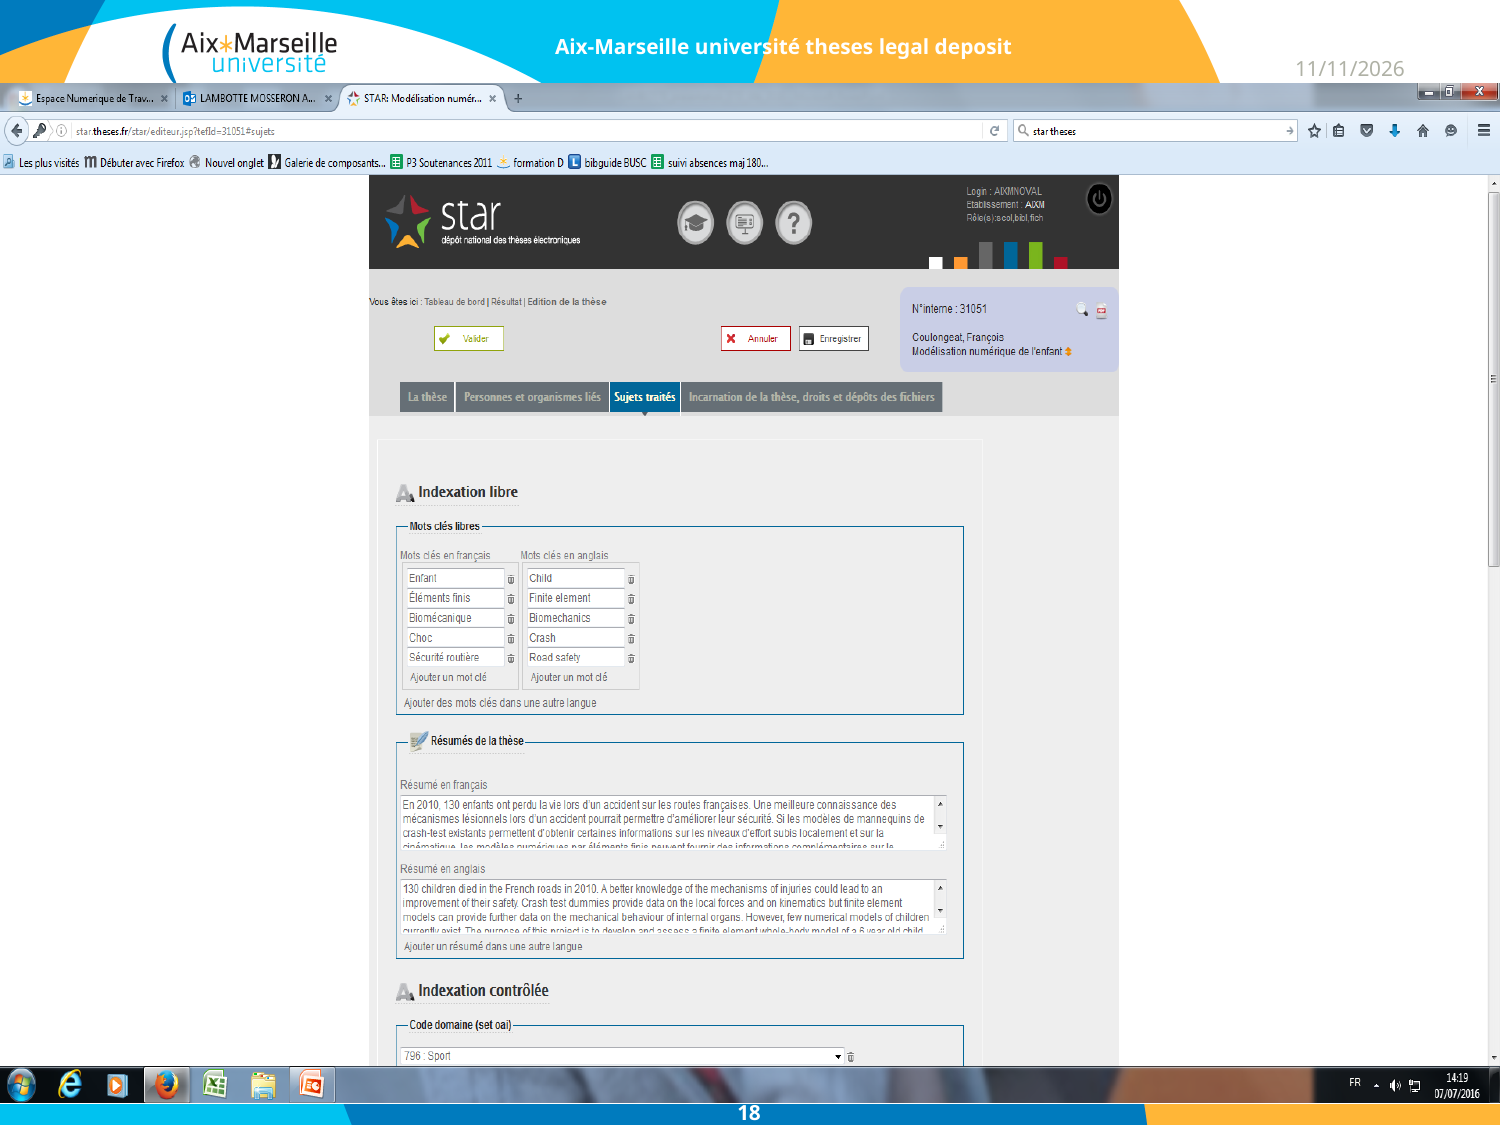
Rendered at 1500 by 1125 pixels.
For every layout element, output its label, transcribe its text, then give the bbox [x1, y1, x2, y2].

picture [0, 0, 539, 83]
footer Aix-Marseille université theses legal deposit [540, 0, 1215, 82]
picture [345, 1103, 353, 1122]
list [0, 83, 1500, 1103]
slide_number 18 [353, 1111, 1145, 1125]
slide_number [1215, 0, 1500, 83]
picture [1145, 1103, 1500, 1125]
